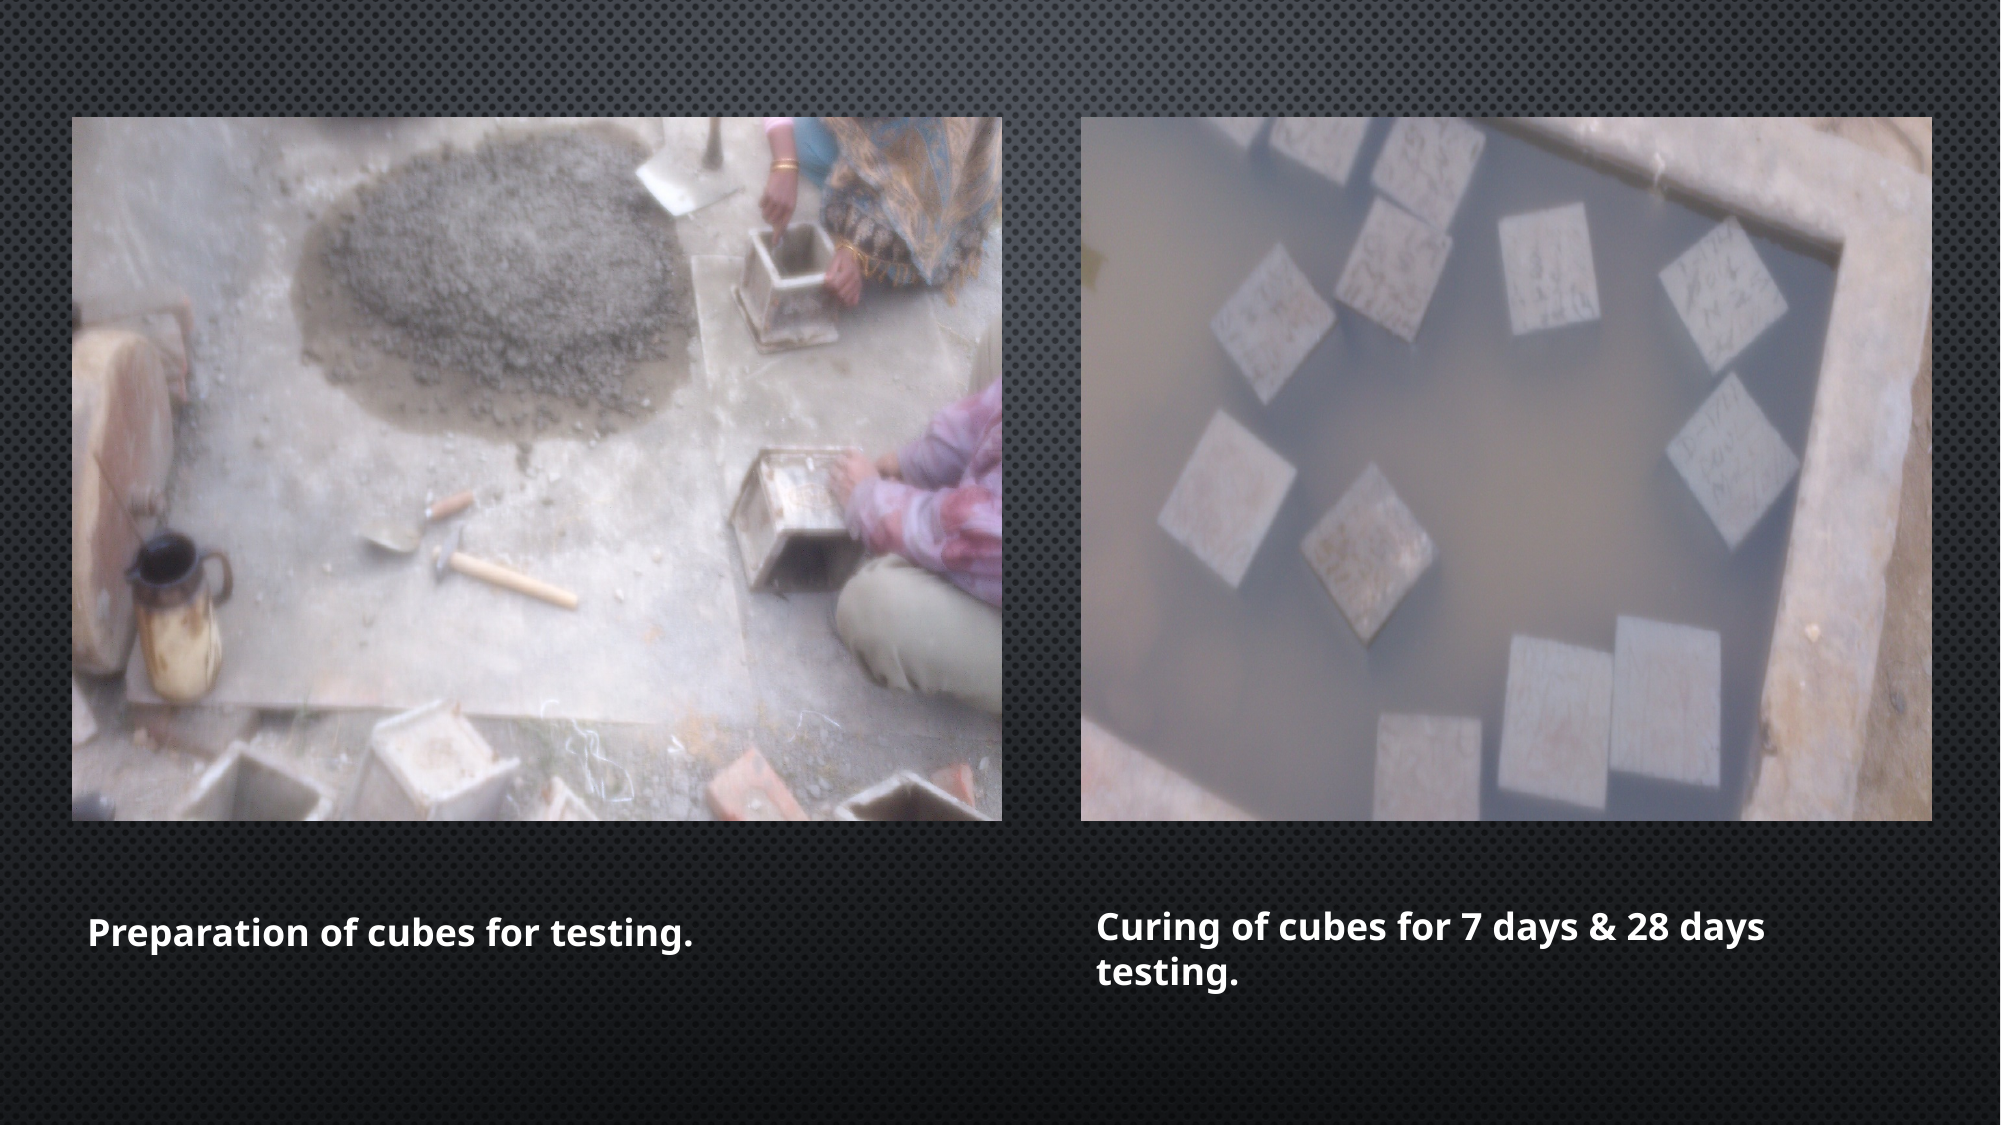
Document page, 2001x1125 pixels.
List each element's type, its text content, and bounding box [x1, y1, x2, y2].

picture [1080, 117, 1932, 821]
picture [72, 117, 1003, 821]
text_box Curing of cubes for 7 days & 28 days testing. [1081, 895, 1932, 1001]
text_box Preparation of cubes for testing. [72, 901, 1002, 962]
